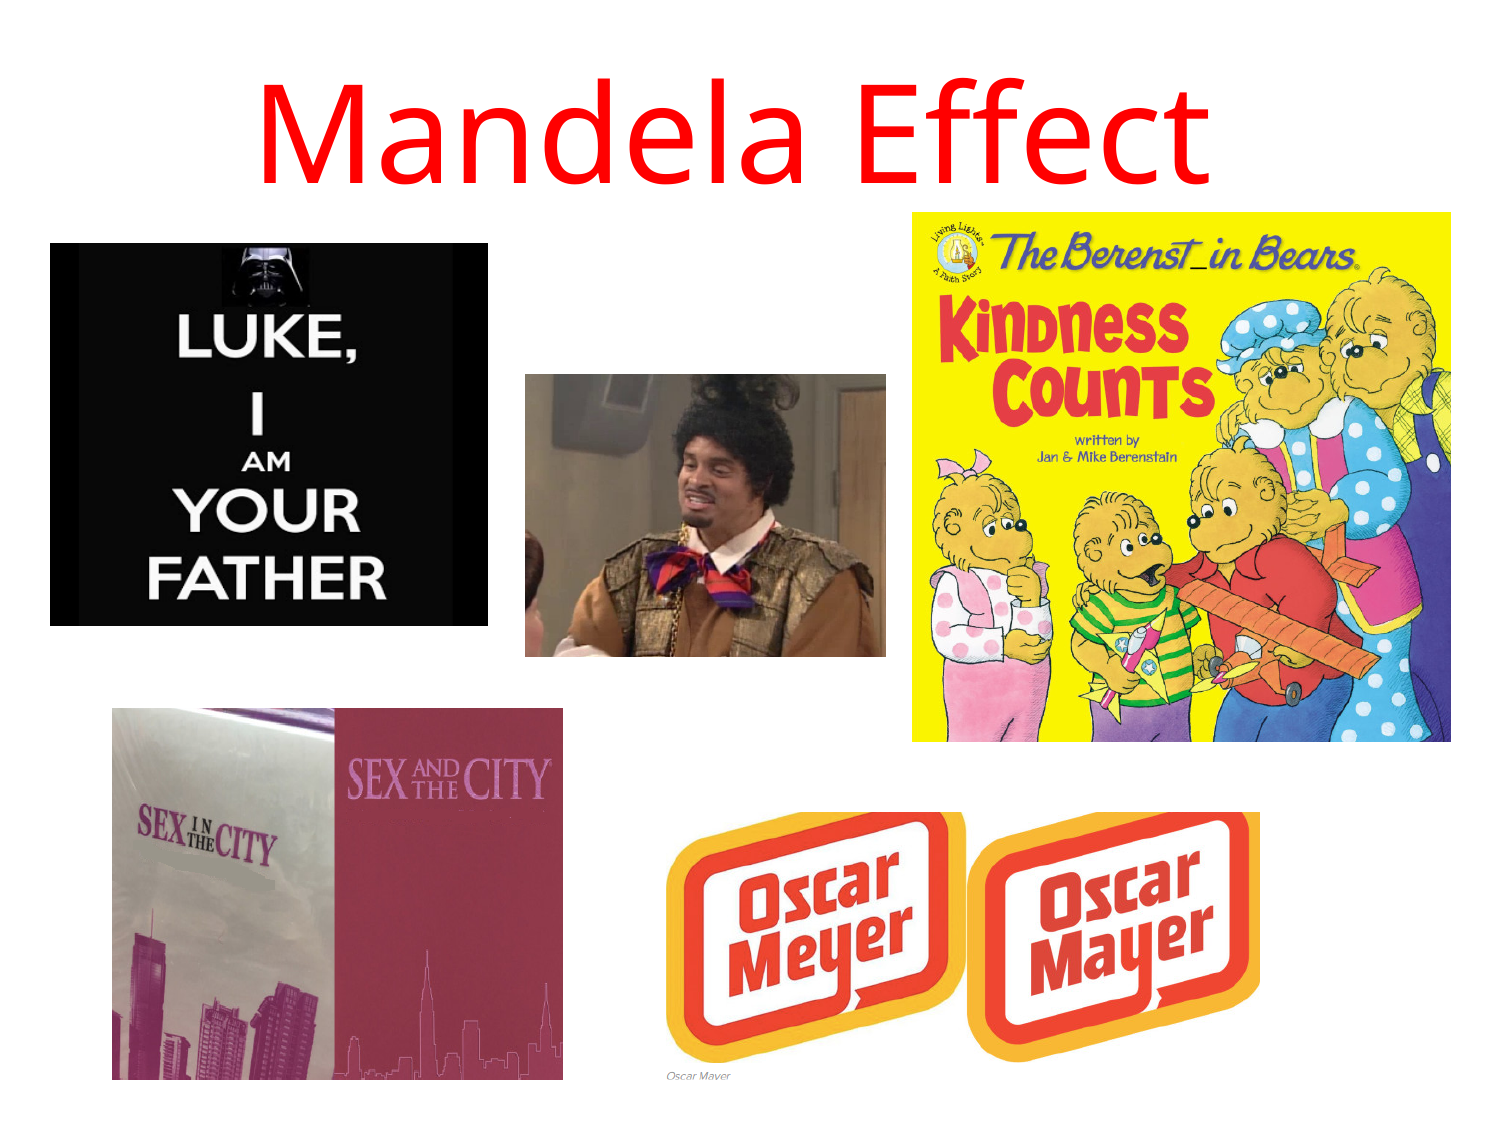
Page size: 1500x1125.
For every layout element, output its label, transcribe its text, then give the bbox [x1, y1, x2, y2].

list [112, 707, 563, 1081]
picture [49, 243, 488, 626]
title Mandela Effect [75, 24, 1425, 233]
picture [649, 812, 1260, 1081]
picture [912, 212, 1452, 742]
picture [524, 374, 886, 658]
